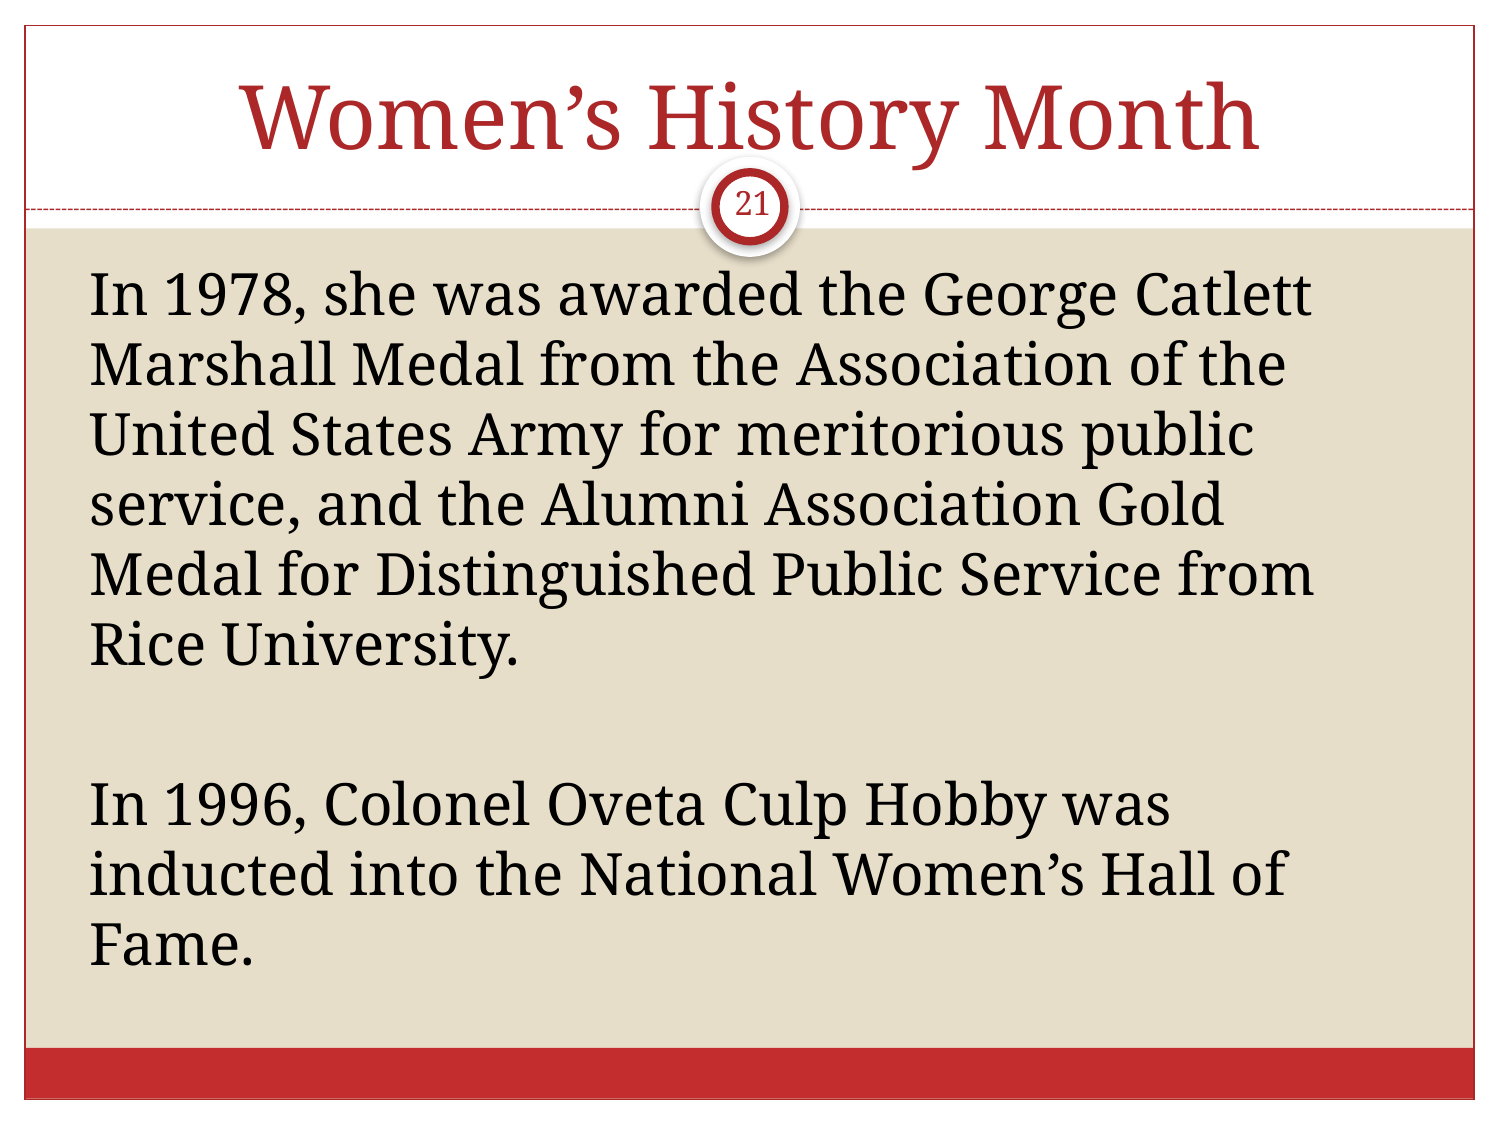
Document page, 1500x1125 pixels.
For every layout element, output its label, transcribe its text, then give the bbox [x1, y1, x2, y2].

list In 1978, she was awarded the George Catlett Marshall Medal from the Association of the United States Army for meritorious public service, and the Alumni Association Gold Medal for Distinguished Public Service from Rice University. In 1996, Colonel Oveta Culp Hobby was inducted into the National Women’s Hall of Fame. [75, 249, 1425, 888]
title Women’s History Month [112, 0, 1388, 175]
slide_number 21 [715, 168, 791, 241]
